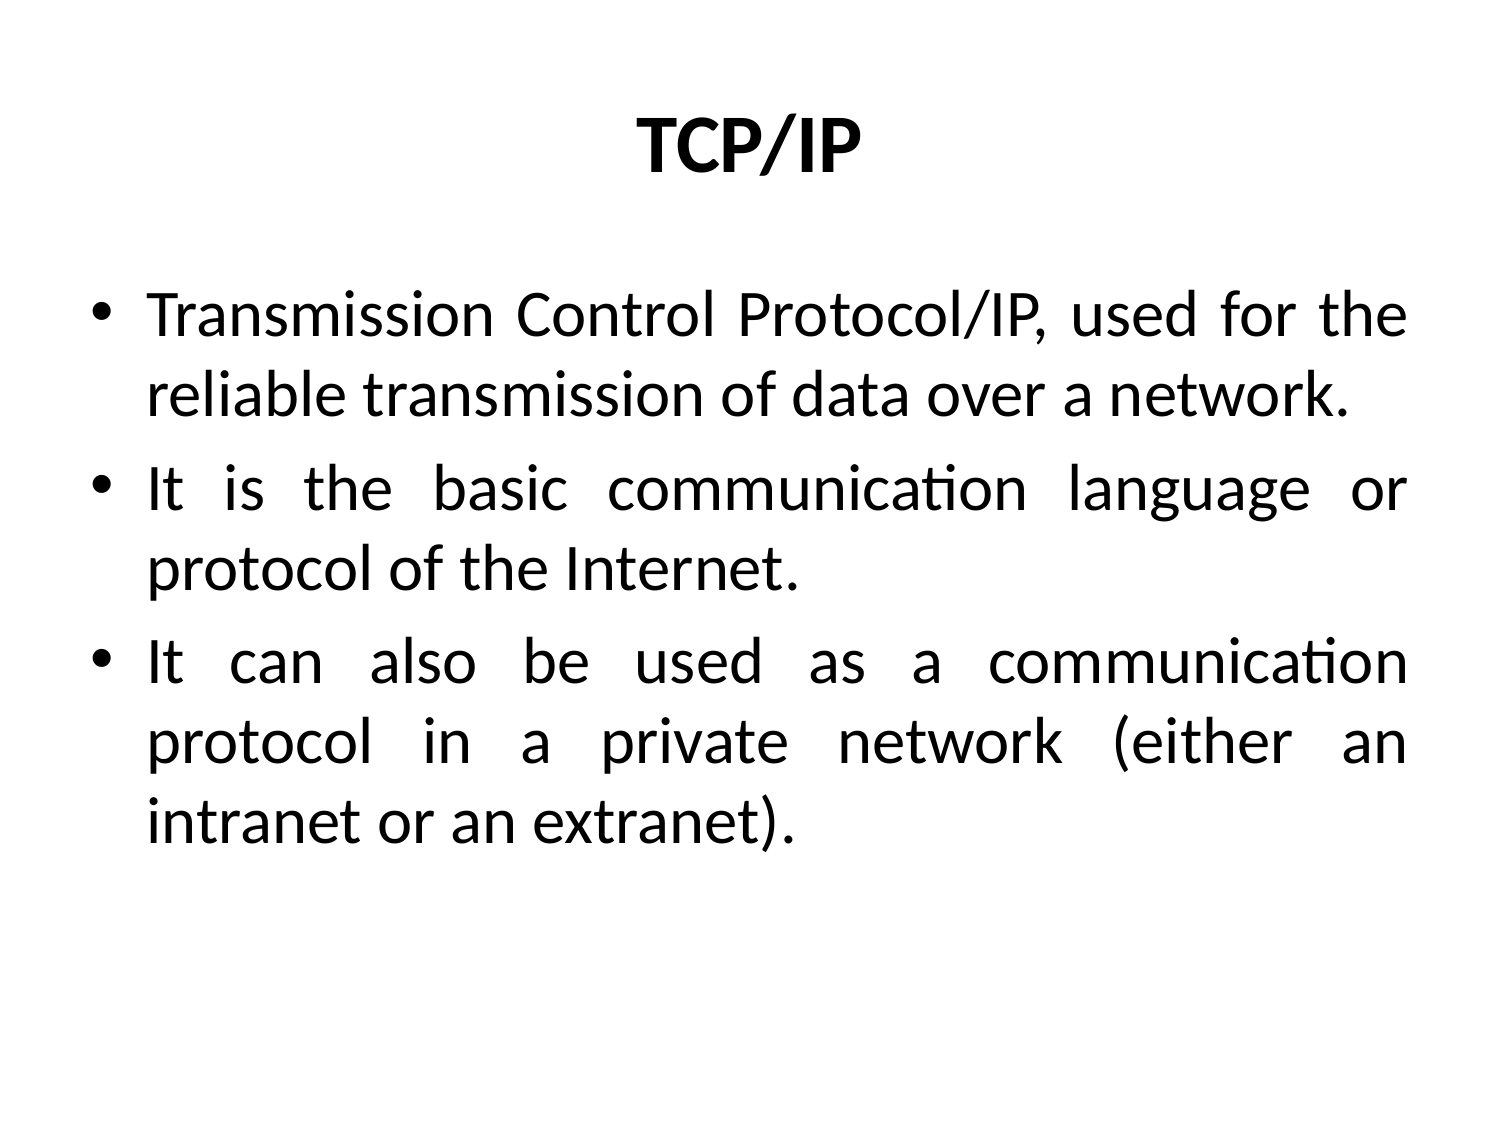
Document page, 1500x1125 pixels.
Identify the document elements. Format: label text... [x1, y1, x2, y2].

list Transmission Control Protocol/IP, used for the reliable transmission of data over a network. It is the basic communication language or protocol of the Internet. It can also be used as a communication protocol in a private network (either an intranet or an extranet). [75, 262, 1425, 1005]
title TCP/IP [75, 45, 1425, 233]
